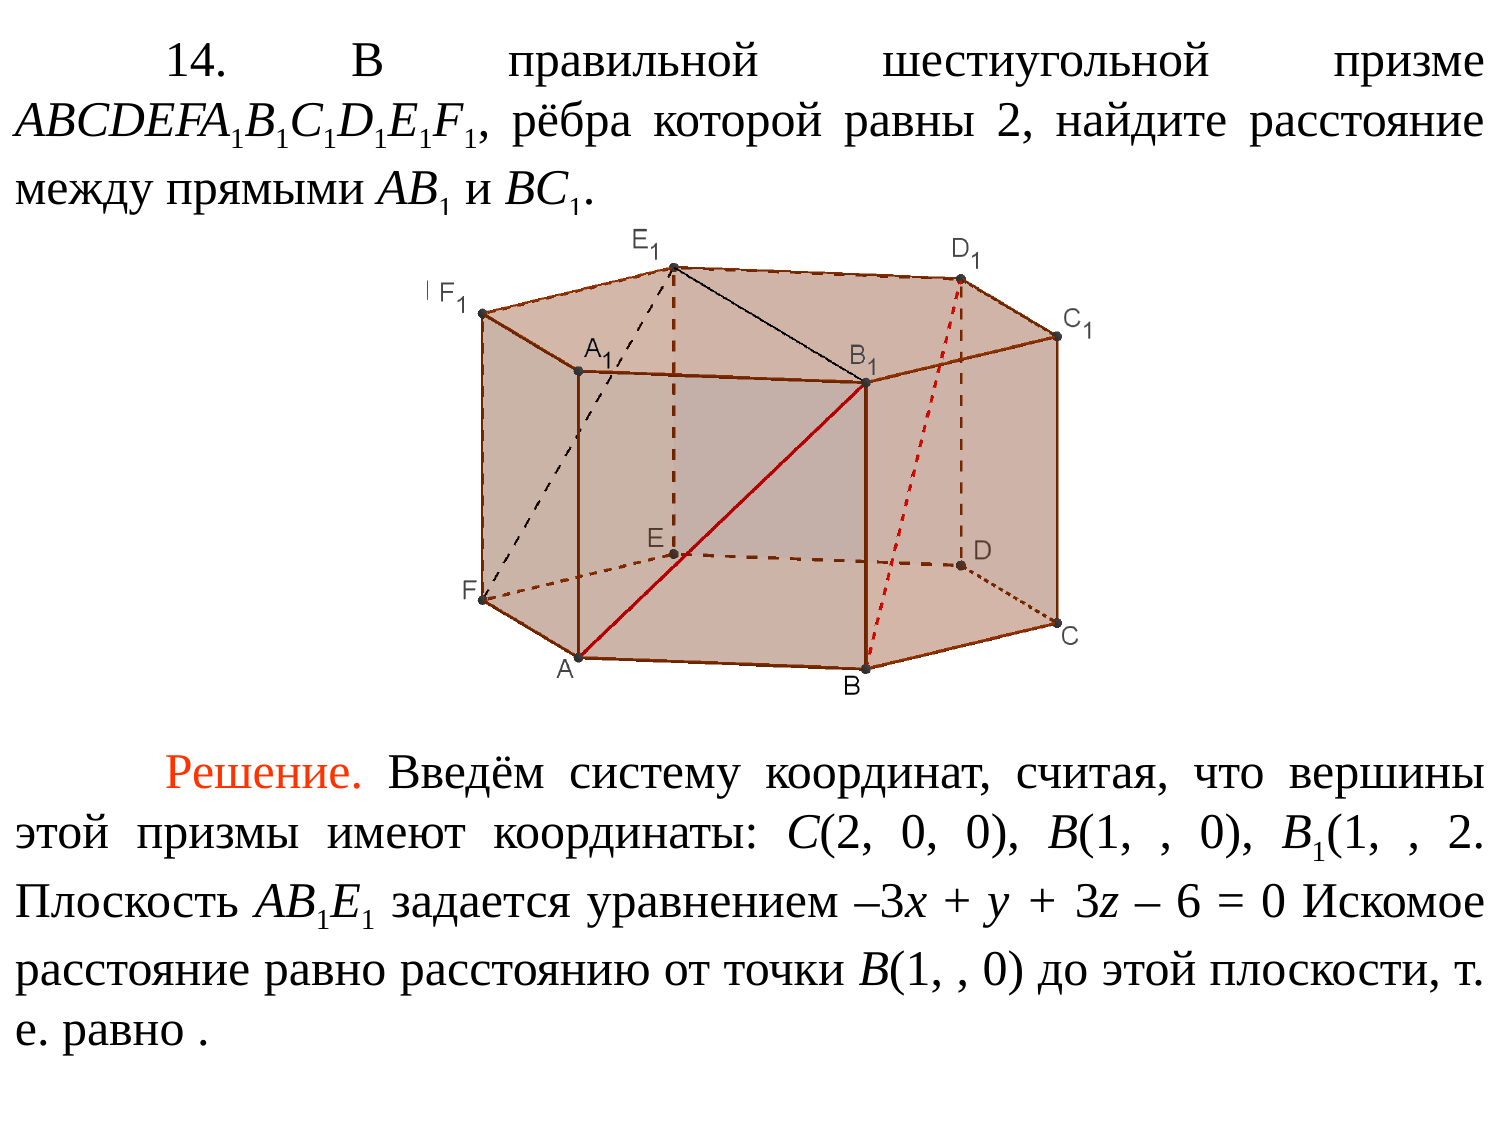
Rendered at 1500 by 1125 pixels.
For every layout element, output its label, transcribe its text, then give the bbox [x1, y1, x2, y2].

text_box 14. В правильной шестиугольной призме ABCDEFA1B1C1D1E1F1, рёбра которой равны 2, найдите расстояние между прямыми AB1 и BC1. [0, 19, 1500, 216]
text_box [0, 216, 1500, 1107]
